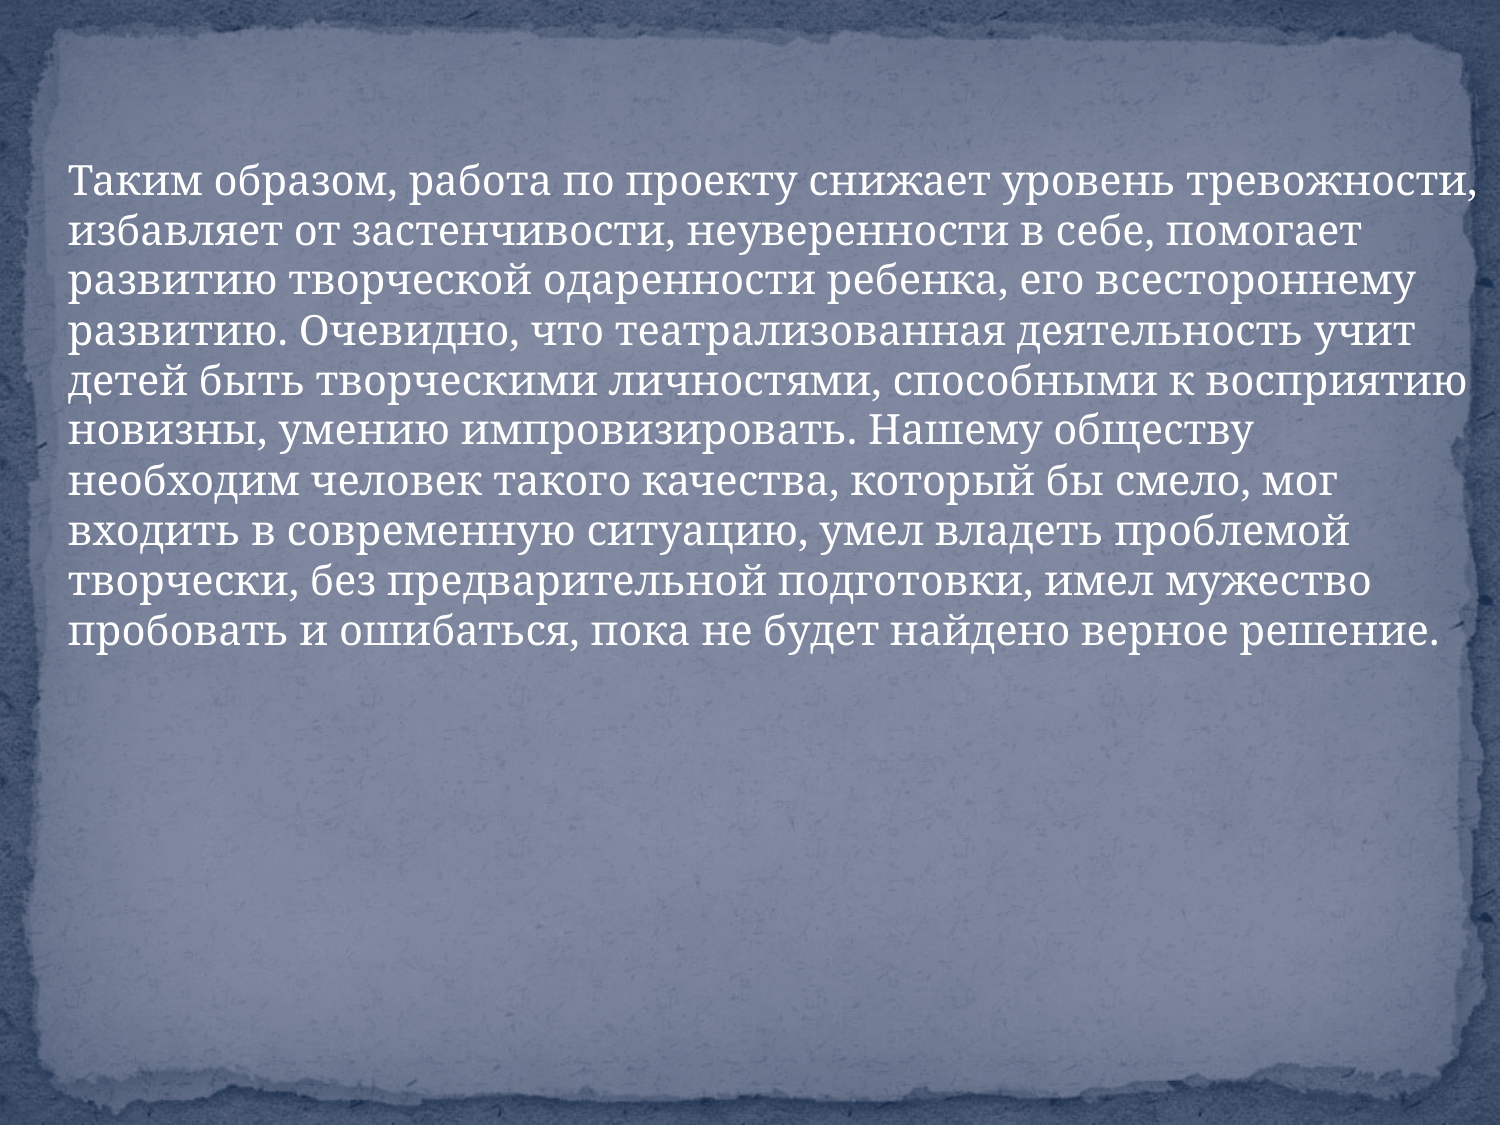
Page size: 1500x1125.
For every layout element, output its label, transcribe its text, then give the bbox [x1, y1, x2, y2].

text_box Таким образом, работа по проекту снижает уровень тревожности, избавляет от застенчивости, неуверенности в себе, помогает развитию творческой одаренности ребенка, его всестороннему развитию. Очевидно, что театрализованная деятельность учит детей быть творческими личностями, способными к восприятию новизны, умению импровизировать. Нашему обществу необходим человек такого качества, который бы смело, мог входить в современную ситуацию, умел владеть проблемой творчески, без предварительной подготовки, имел мужество пробовать и ошибаться, пока не будет найдено верное решение. [53, 145, 1500, 706]
